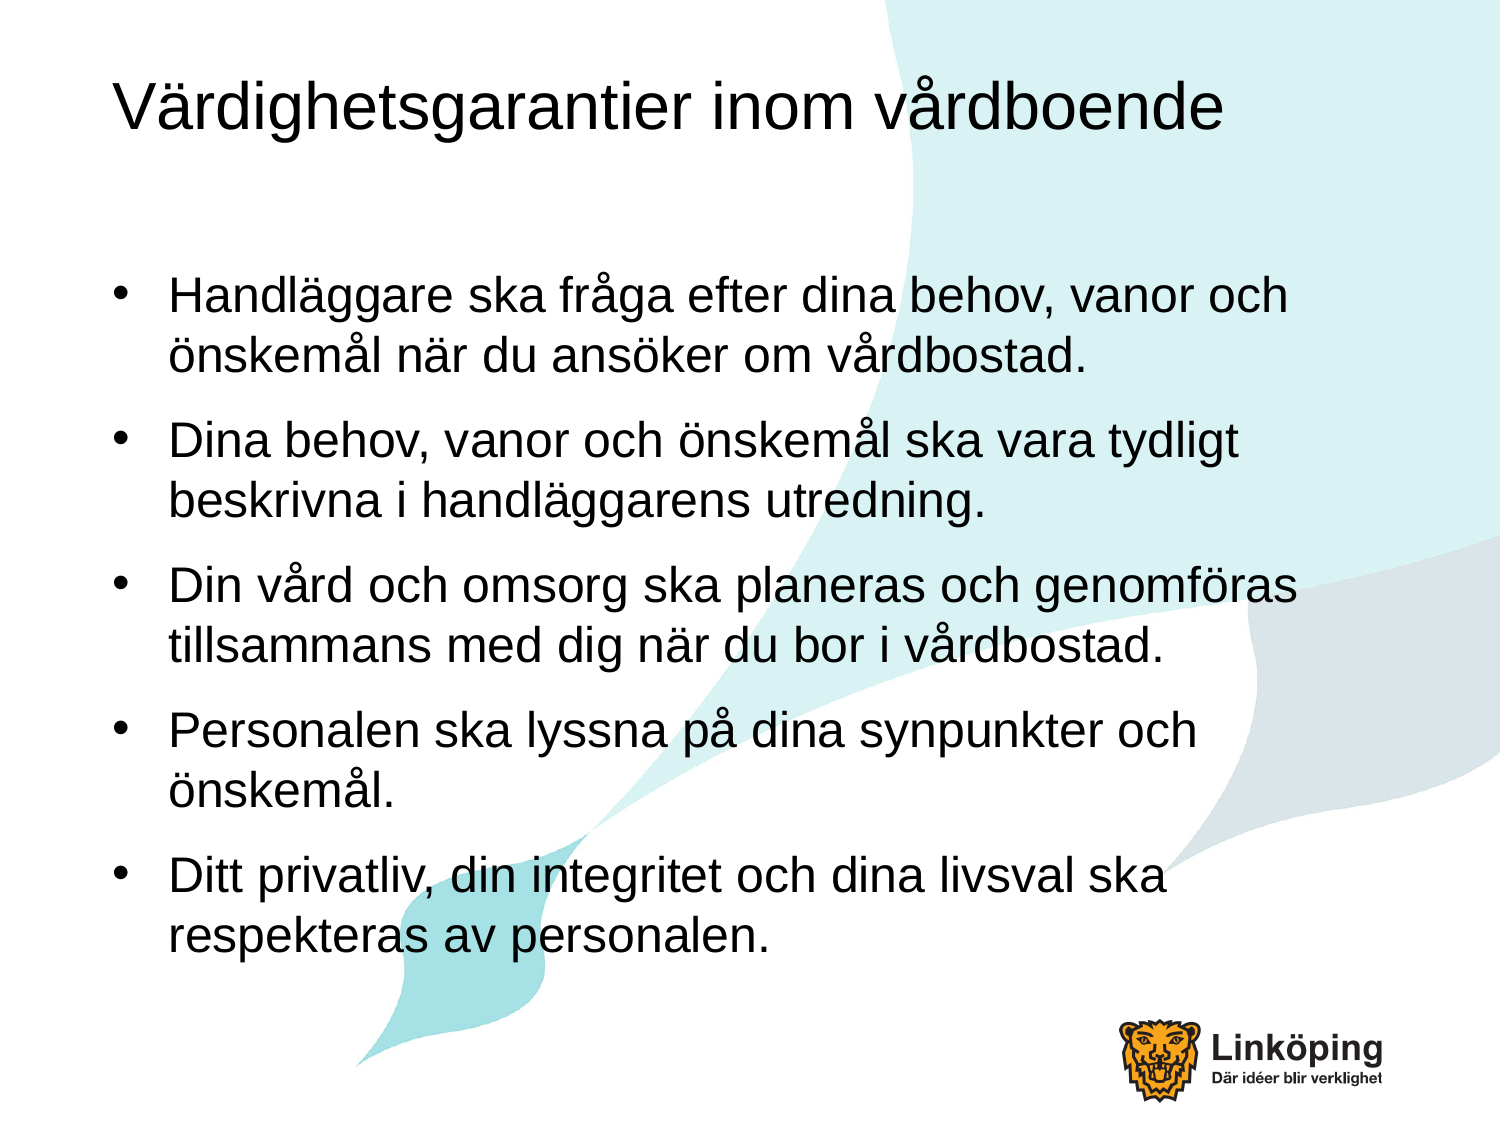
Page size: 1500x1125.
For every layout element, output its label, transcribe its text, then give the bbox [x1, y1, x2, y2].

picture [0, 0, 1500, 1125]
list Handläggare ska fråga efter dina behov, vanor och önskemål när du ansöker om vårdbostad. Dina behov, vanor och önskemål ska vara tydligt beskrivna i handläggarens utredning. Din vård och omsorg ska planeras och genomföras tillsammans med dig när du bor i vårdbostad. Personalen ska lyssna på dina synpunkter och önskemål. Ditt privatliv, din integritet och dina livsval ska respekteras av personalen. [112, 262, 1382, 1005]
title Värdighetsgarantier inom vårdboende [112, 62, 1382, 251]
